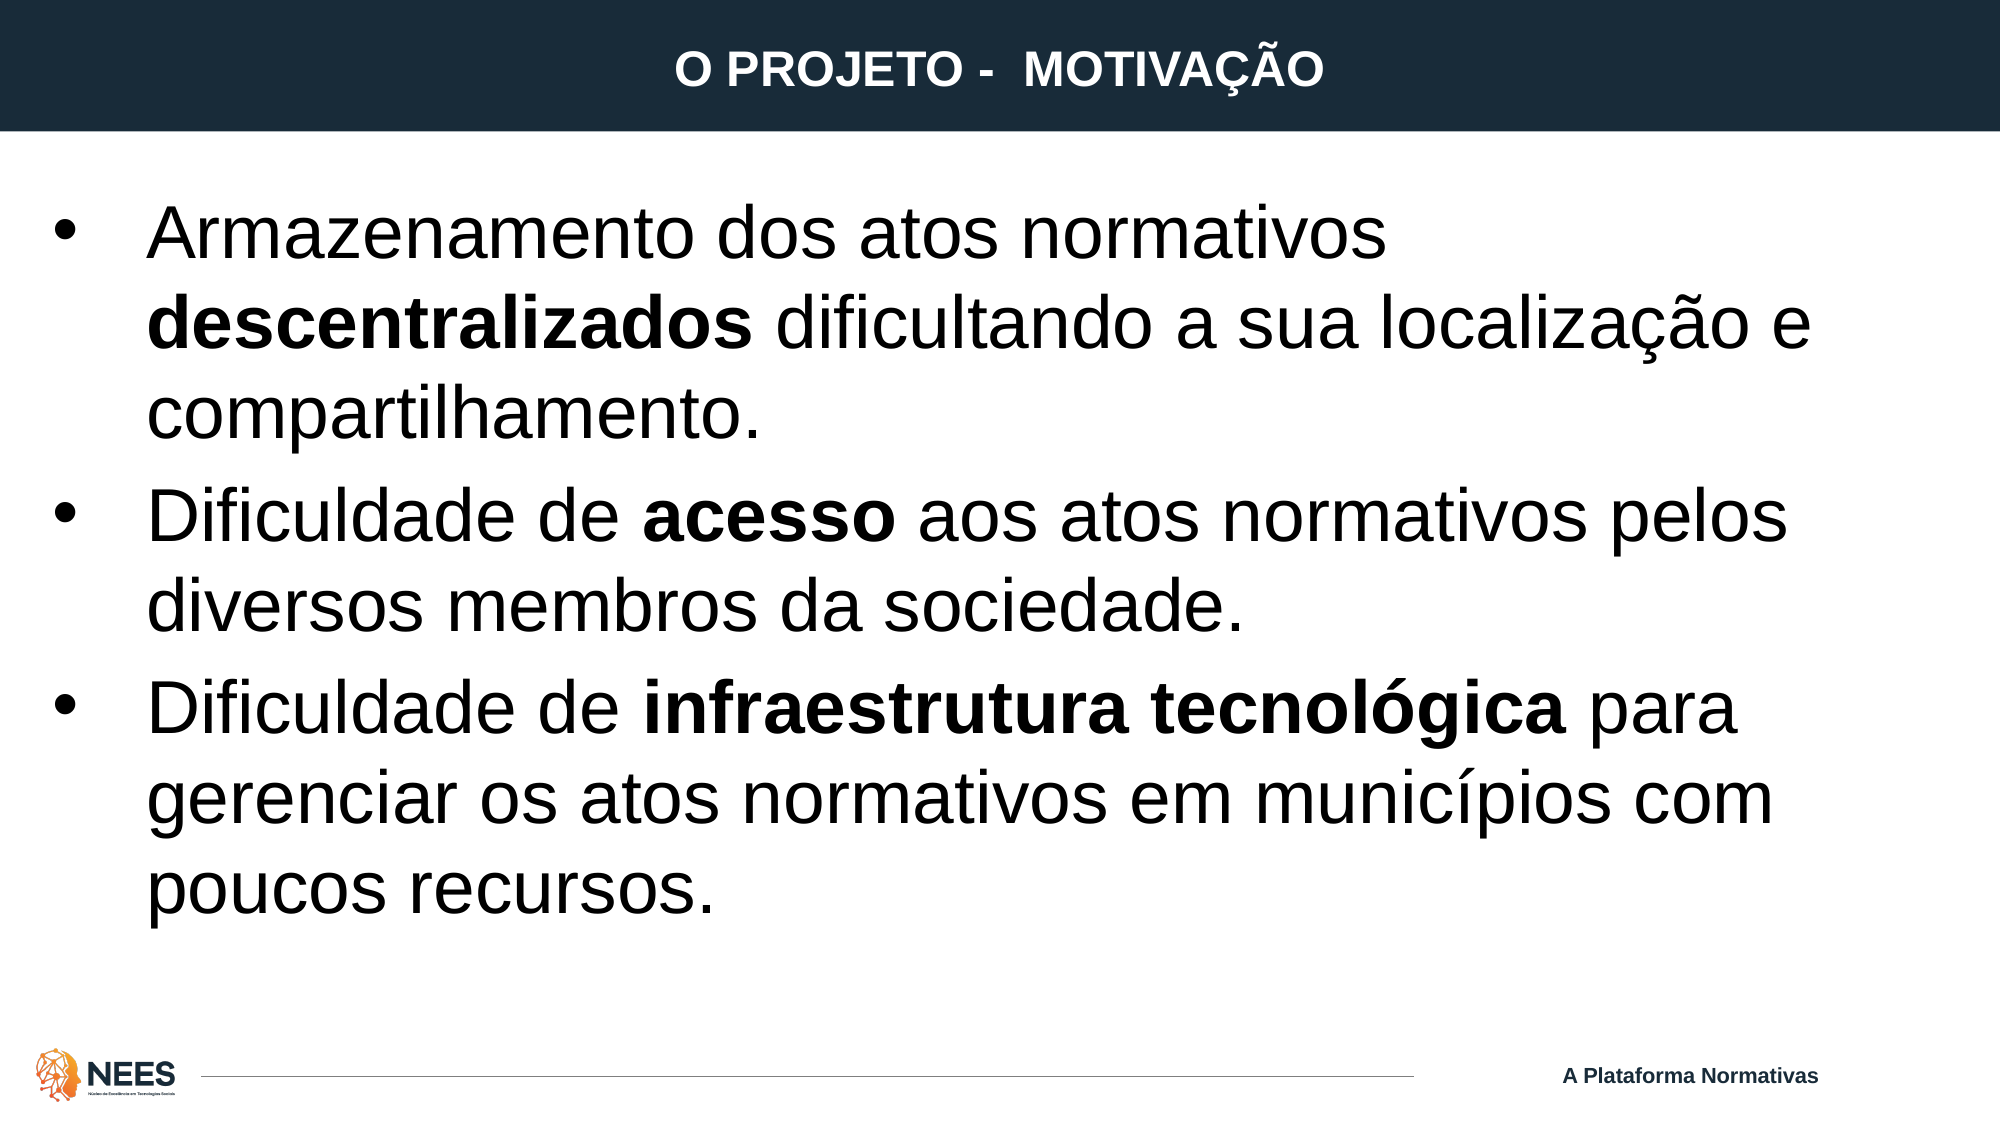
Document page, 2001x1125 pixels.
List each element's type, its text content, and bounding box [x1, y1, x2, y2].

text_box Armazenamento dos atos normativos descentralizados dificultando a sua localização e compartilhamento. Dificuldade de acesso aos atos normativos pelos diversos membros da sociedade. Dificuldade de infraestrutura tecnológica para gerenciar os atos normativos em municípios com poucos recursos. [37, 176, 1963, 937]
text_box O PROJETO - MOTIVAÇÃO [607, 29, 1393, 104]
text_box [0, 1032, 2000, 1114]
text_box [0, 0, 2000, 132]
